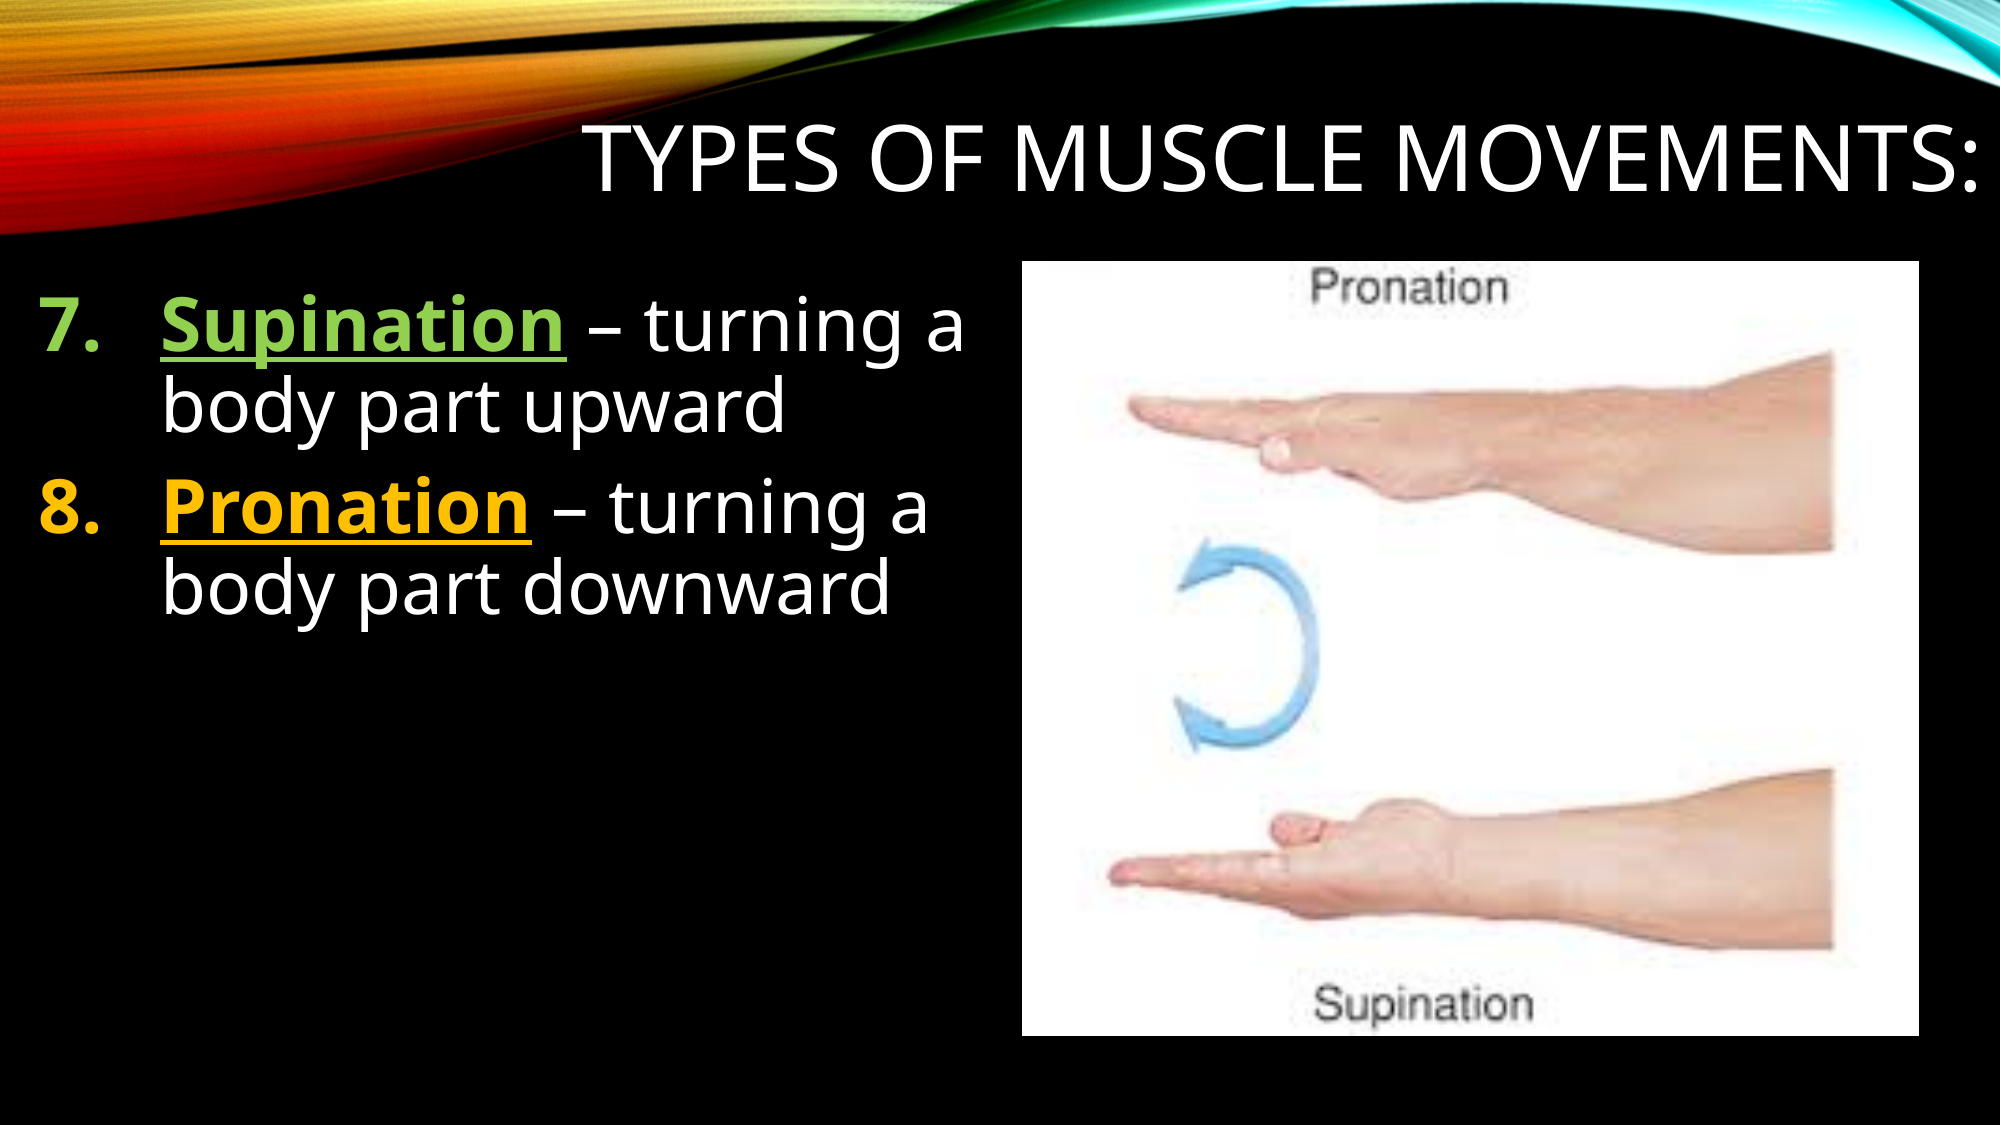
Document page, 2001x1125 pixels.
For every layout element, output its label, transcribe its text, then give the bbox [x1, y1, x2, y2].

picture [0, 0, 2000, 237]
title Types of muscle movements: [512, 62, 2000, 262]
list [1022, 261, 1919, 1036]
list Supination – turning a body part upward Pronation – turning a body part downward [23, 278, 988, 1107]
